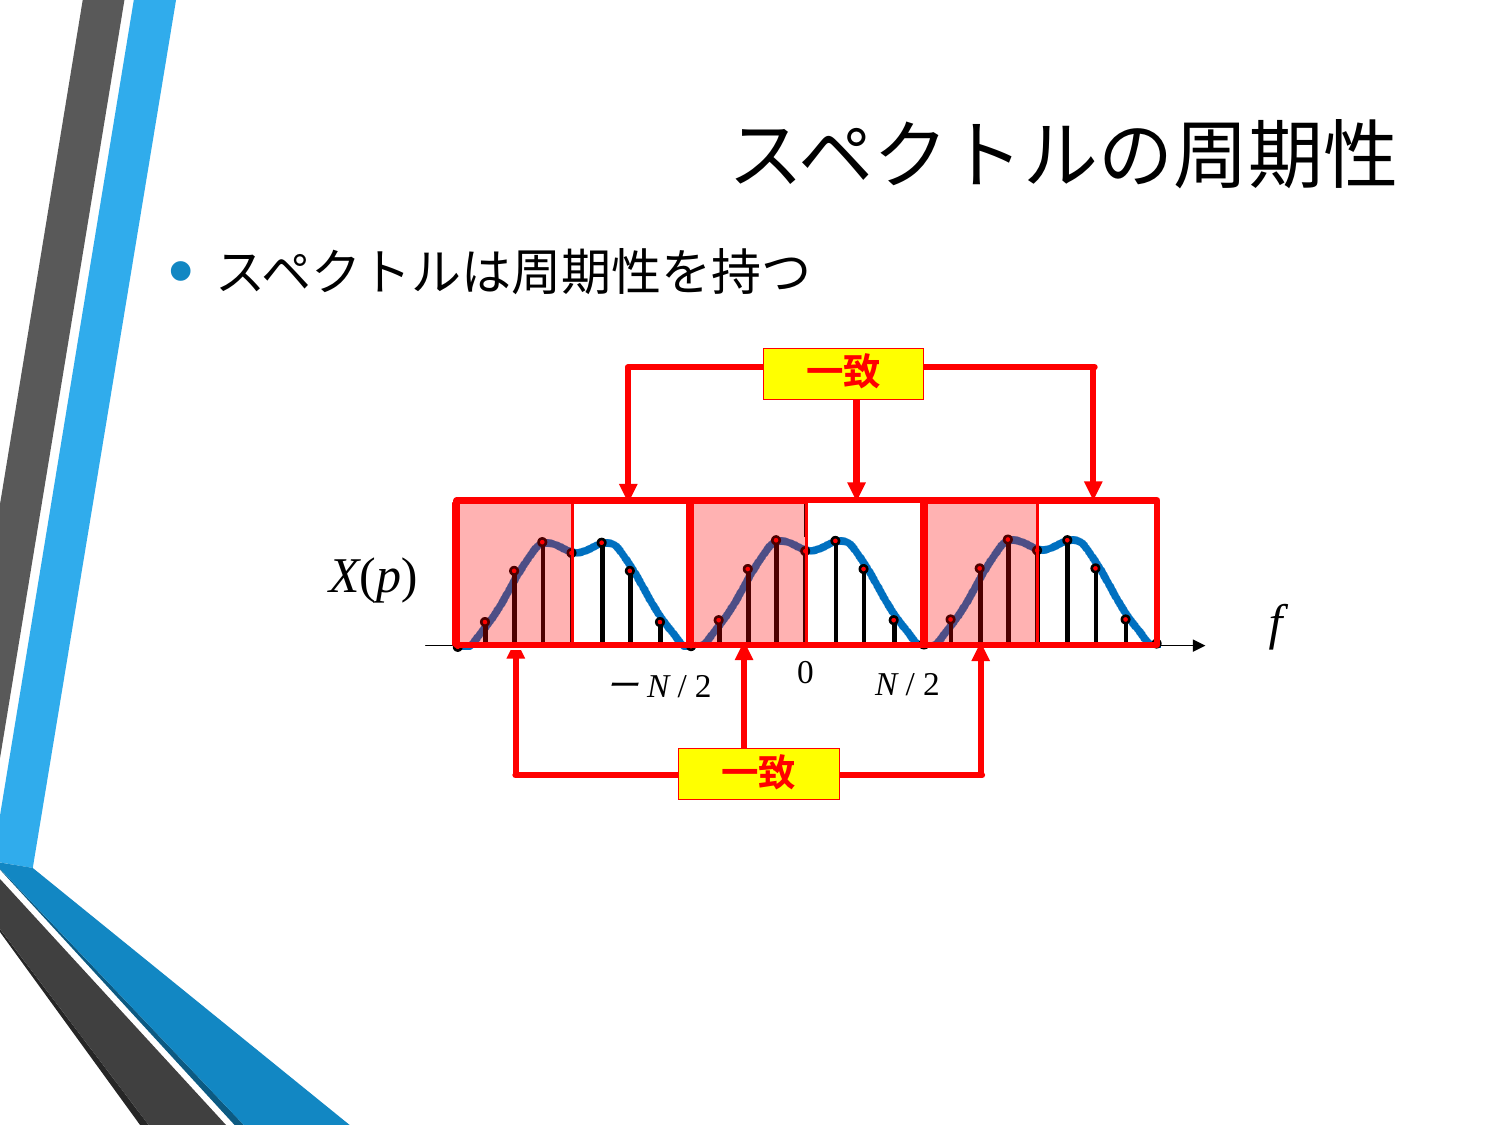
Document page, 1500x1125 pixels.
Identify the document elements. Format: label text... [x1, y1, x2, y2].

title スペクトルの周期性 [138, 68, 1413, 237]
list スペクトルは周期性を持つ [153, 233, 1453, 313]
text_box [313, 348, 1327, 801]
